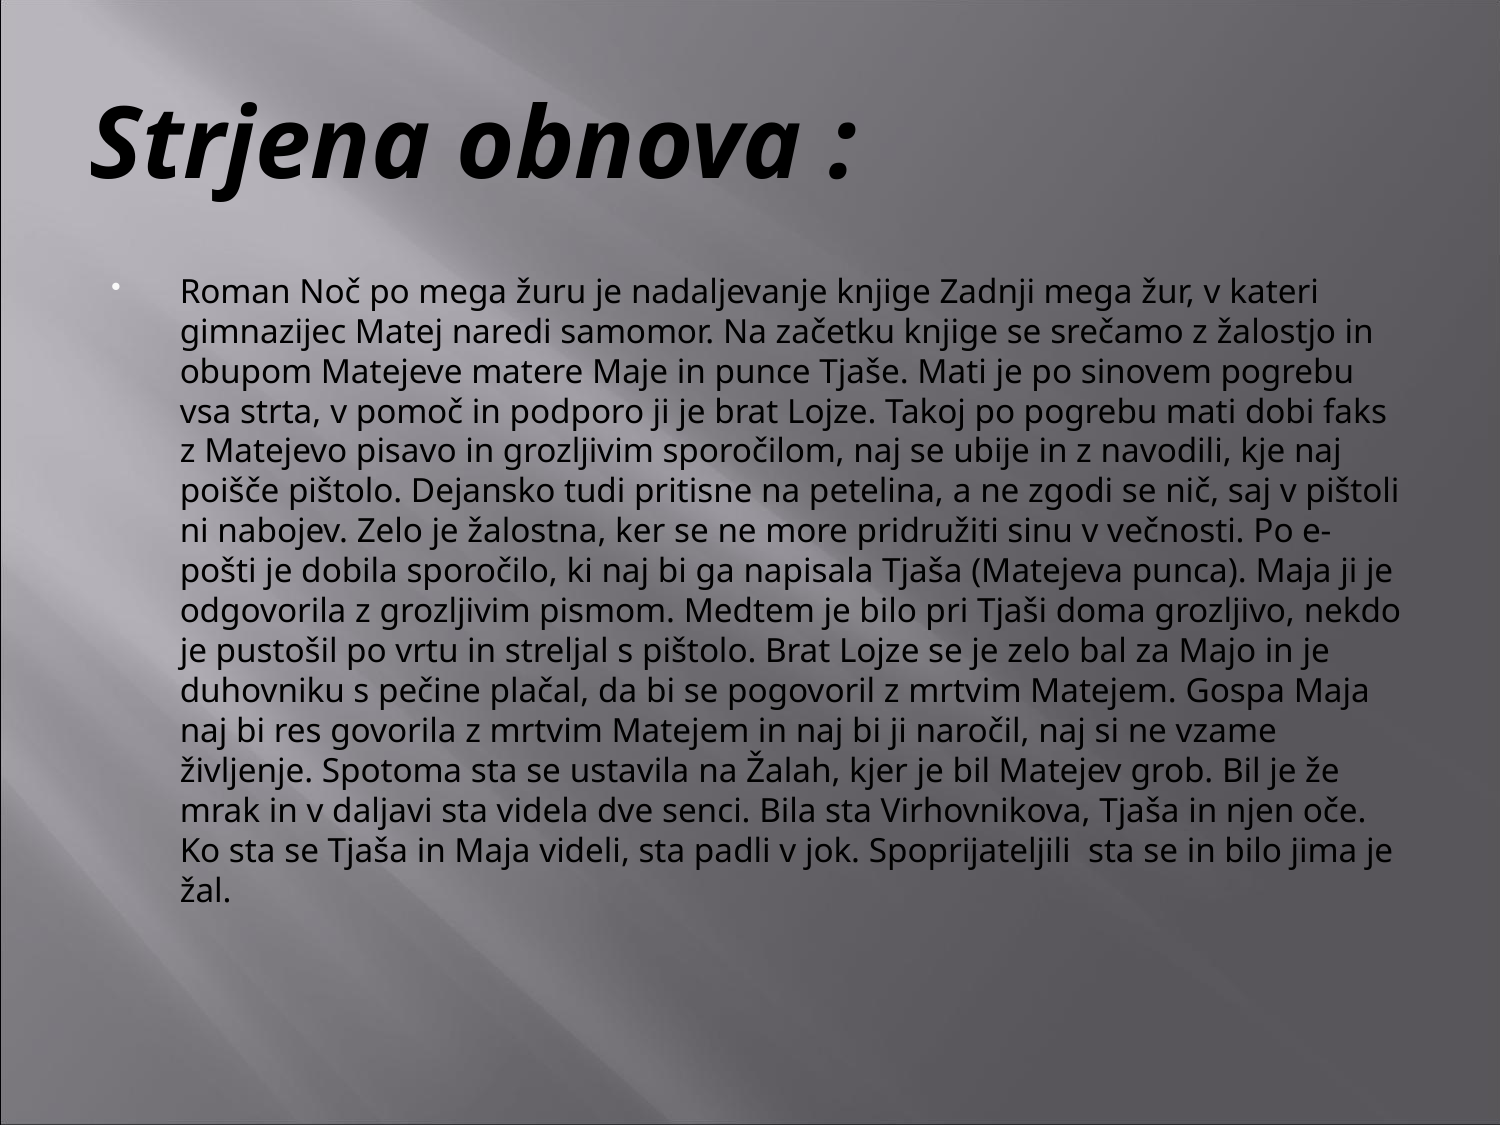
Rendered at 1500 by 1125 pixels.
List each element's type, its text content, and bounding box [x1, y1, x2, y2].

title Strjena obnova : [75, 45, 1425, 233]
list Roman Noč po mega žuru je nadaljevanje knjige Zadnji mega žur, v kateri gimnazijec Matej naredi samomor. Na začetku knjige se srečamo z žalostjo in obupom Matejeve matere Maje in punce Tjaše. Mati je po sinovem pogrebu vsa strta, v pomoč in podporo ji je brat Lojze. Takoj po pogrebu mati dobi faks z Matejevo pisavo in grozljivim sporočilom, naj se ubije in z navodili, kje naj poišče pištolo. Dejansko tudi pritisne na petelina, a ne zgodi se nič, saj v pištoli ni nabojev. Zelo je žalostna, ker se ne more pridružiti sinu v večnosti. Po e-pošti je dobila sporočilo, ki naj bi ga napisala Tjaša (Matejeva punca). Maja ji je odgovorila z grozljivim pismom. Medtem je bilo pri Tjaši doma grozljivo, nekdo je pustošil po vrtu in streljal s pištolo. Brat Lojze se je zelo bal za Majo in je duhovniku s pečine plačal, da bi se pogovoril z mrtvim Matejem. Gospa Maja naj bi res govorila z mrtvim Matejem in naj bi ji naročil, naj si ne vzame življenje. Spotoma sta se ustavila na Žalah, kjer je bil Matejev grob. Bil je že mrak in v daljavi sta videla dve senci. Bila sta Virhovnikova, Tjaša in njen oče. Ko sta se Tjaša in Maja videli, sta padli v jok. Spoprijateljili sta se in bilo jima je žal. [75, 262, 1425, 1035]
picture [0, 0, 1500, 1125]
